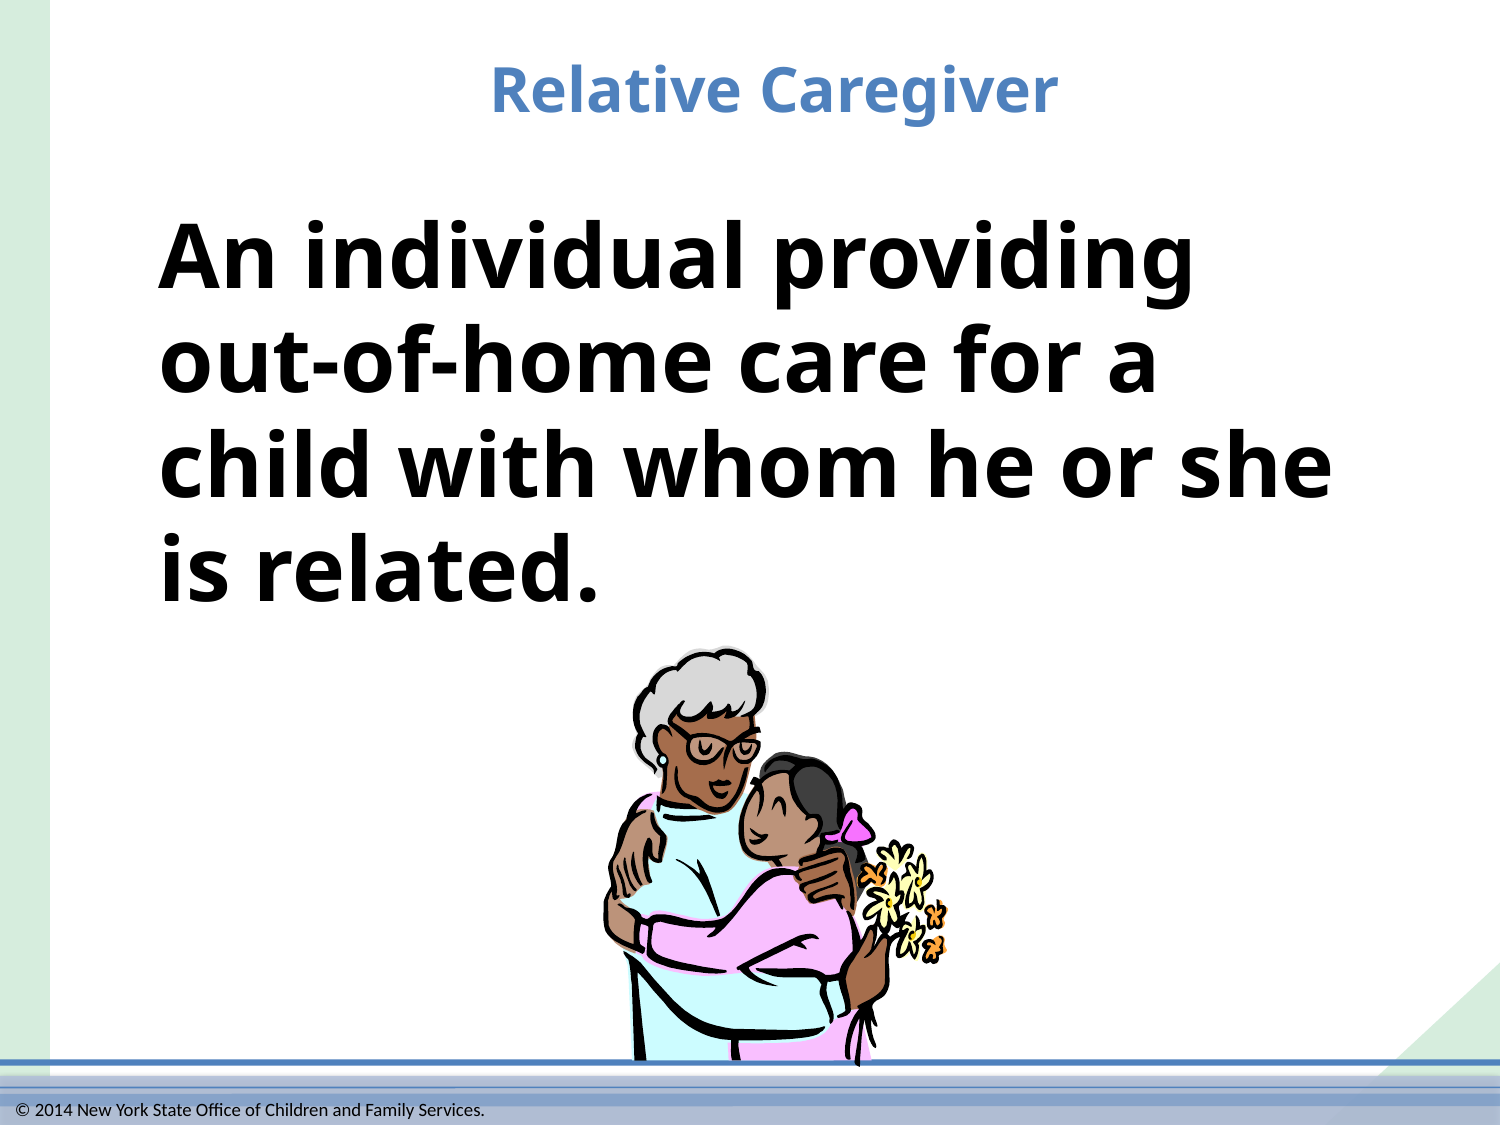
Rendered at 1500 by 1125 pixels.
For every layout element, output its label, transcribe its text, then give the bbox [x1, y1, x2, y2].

title Relative Caregiver [50, 0, 1500, 188]
list An individual providing out-of-home care for a child with whom he or she is related. [87, 195, 1500, 1025]
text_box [599, 644, 951, 1068]
